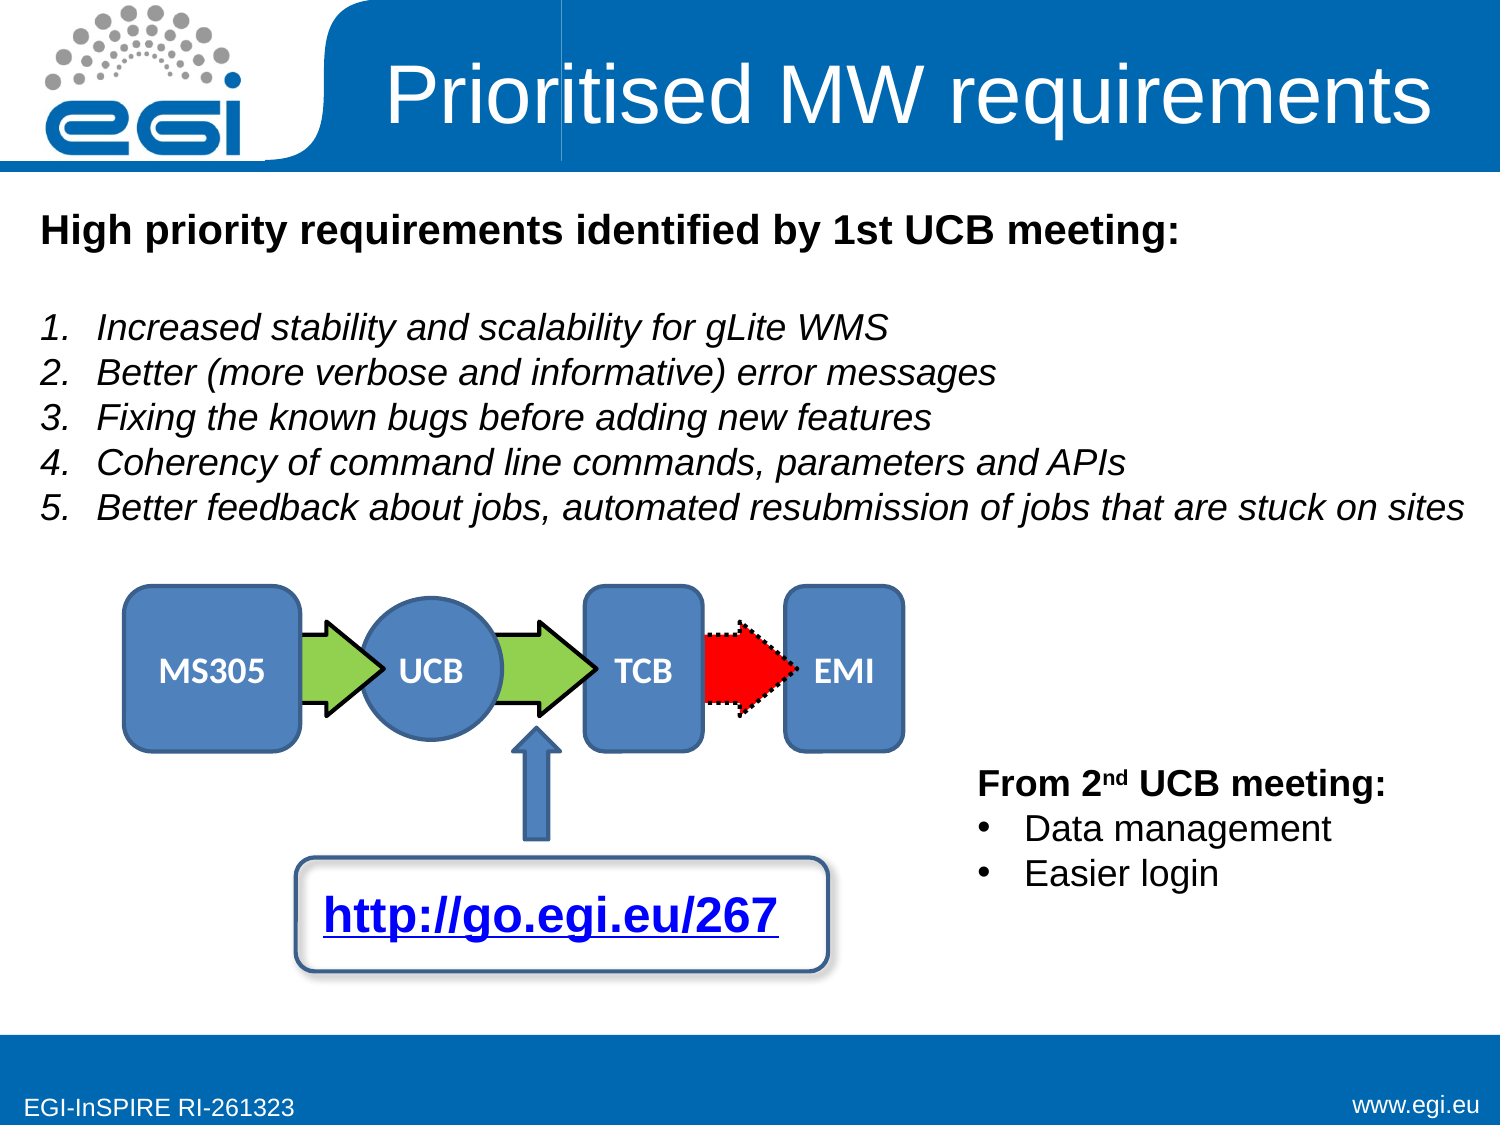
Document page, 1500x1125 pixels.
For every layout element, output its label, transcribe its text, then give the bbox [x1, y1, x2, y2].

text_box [123, 585, 904, 988]
picture [0, 0, 265, 161]
text_box High priority requirements identified by 1st UCB meeting: Increased stability and scalability for gLite WMS Better (more verbose and informative) error messages Fixing the known bugs before adding new features Coherency of command line commands, parameters and APIs Better feedback about jobs, automated resubmission of jobs that are stuck on sites [25, 195, 1481, 536]
text_box From 2nd UCB meeting: Data management Easier login [962, 751, 1430, 902]
title Prioritised MW requirements [348, 18, 1471, 162]
